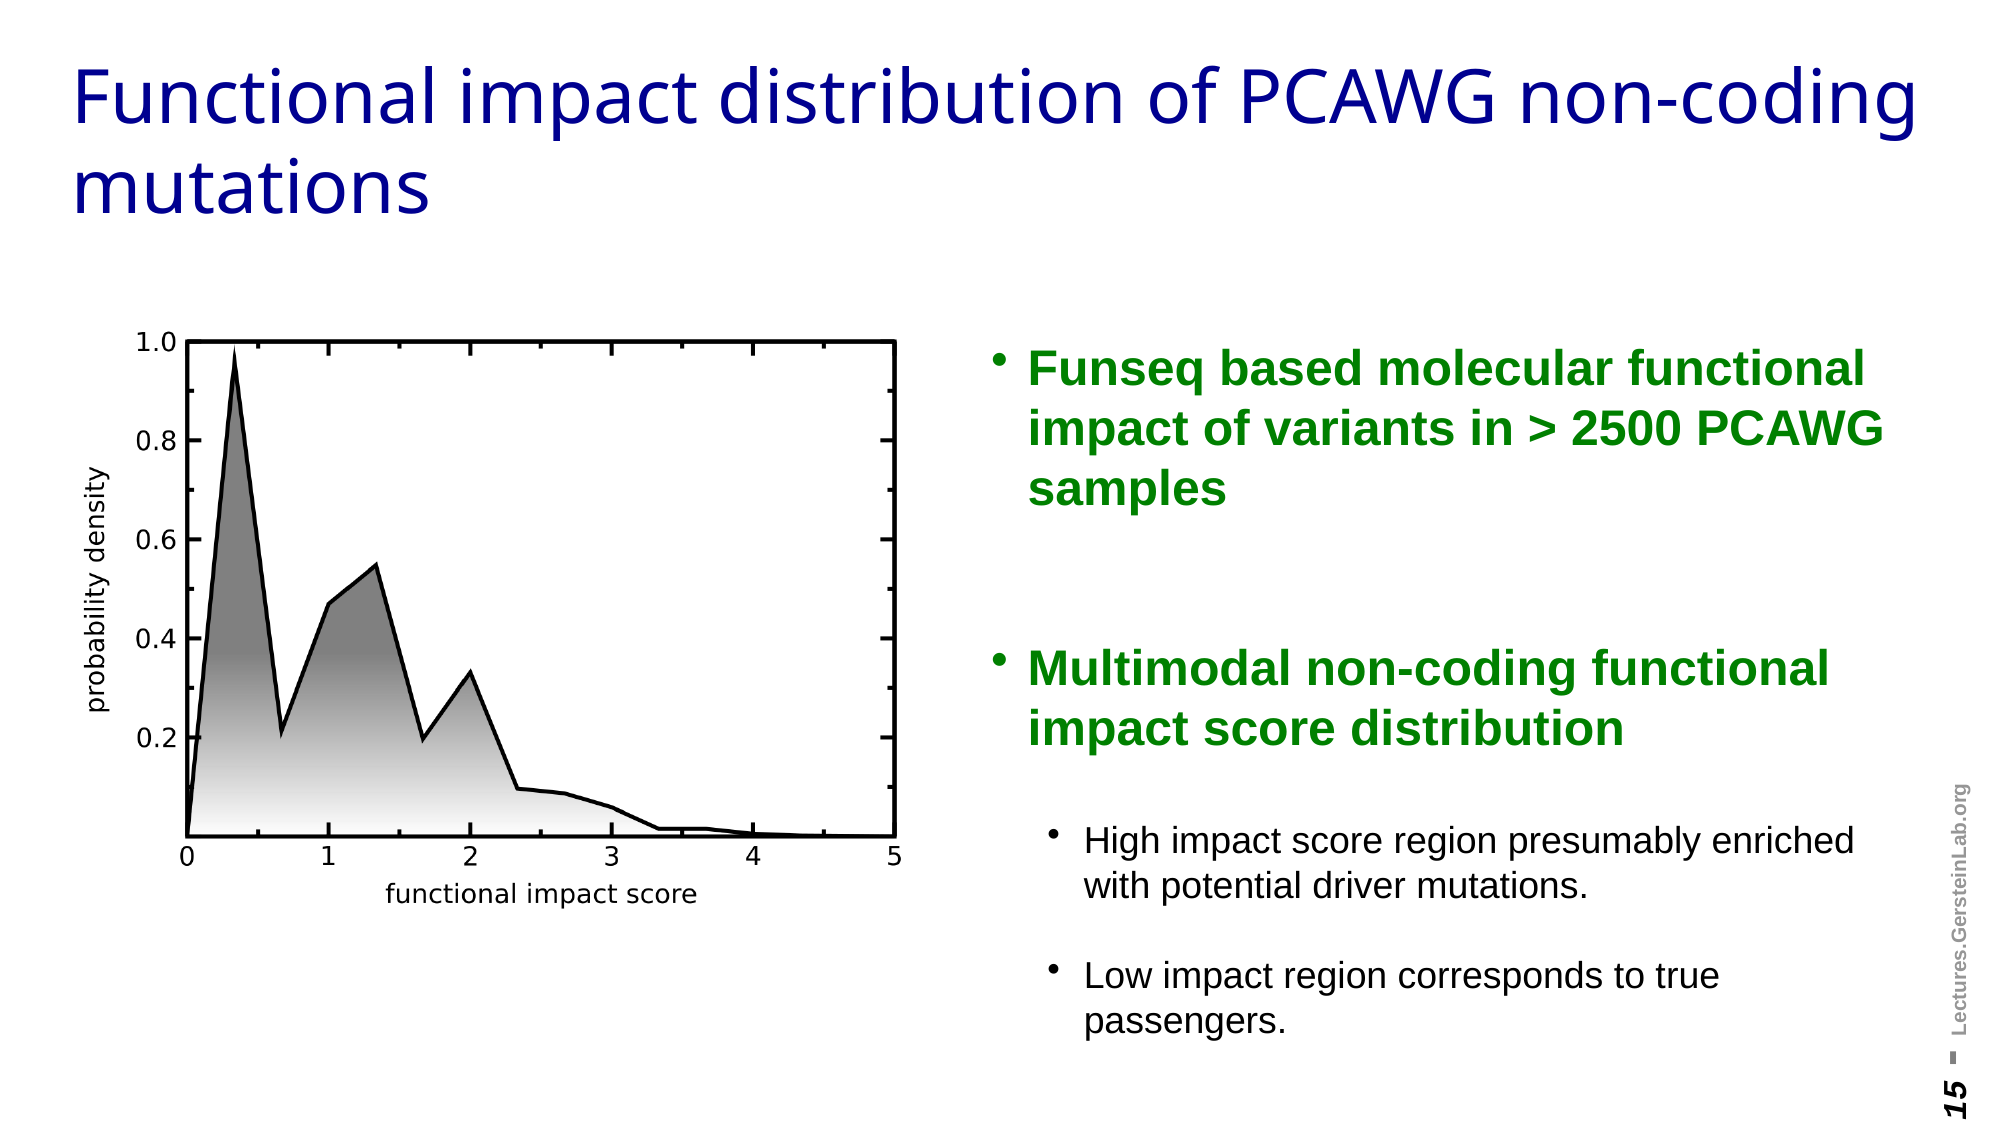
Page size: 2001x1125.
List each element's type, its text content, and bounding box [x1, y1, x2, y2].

picture [56, 328, 942, 931]
text_box Funseq based molecular functional impact of variants in > 2500 PCAWG samples Multimodal non-coding functional impact score distribution High impact score region presumably enriched with potential driver mutations. Low impact region corresponds to true passengers. [976, 328, 1904, 1066]
text_box Functional impact distribution of PCAWG non-coding mutations [56, 45, 1970, 233]
